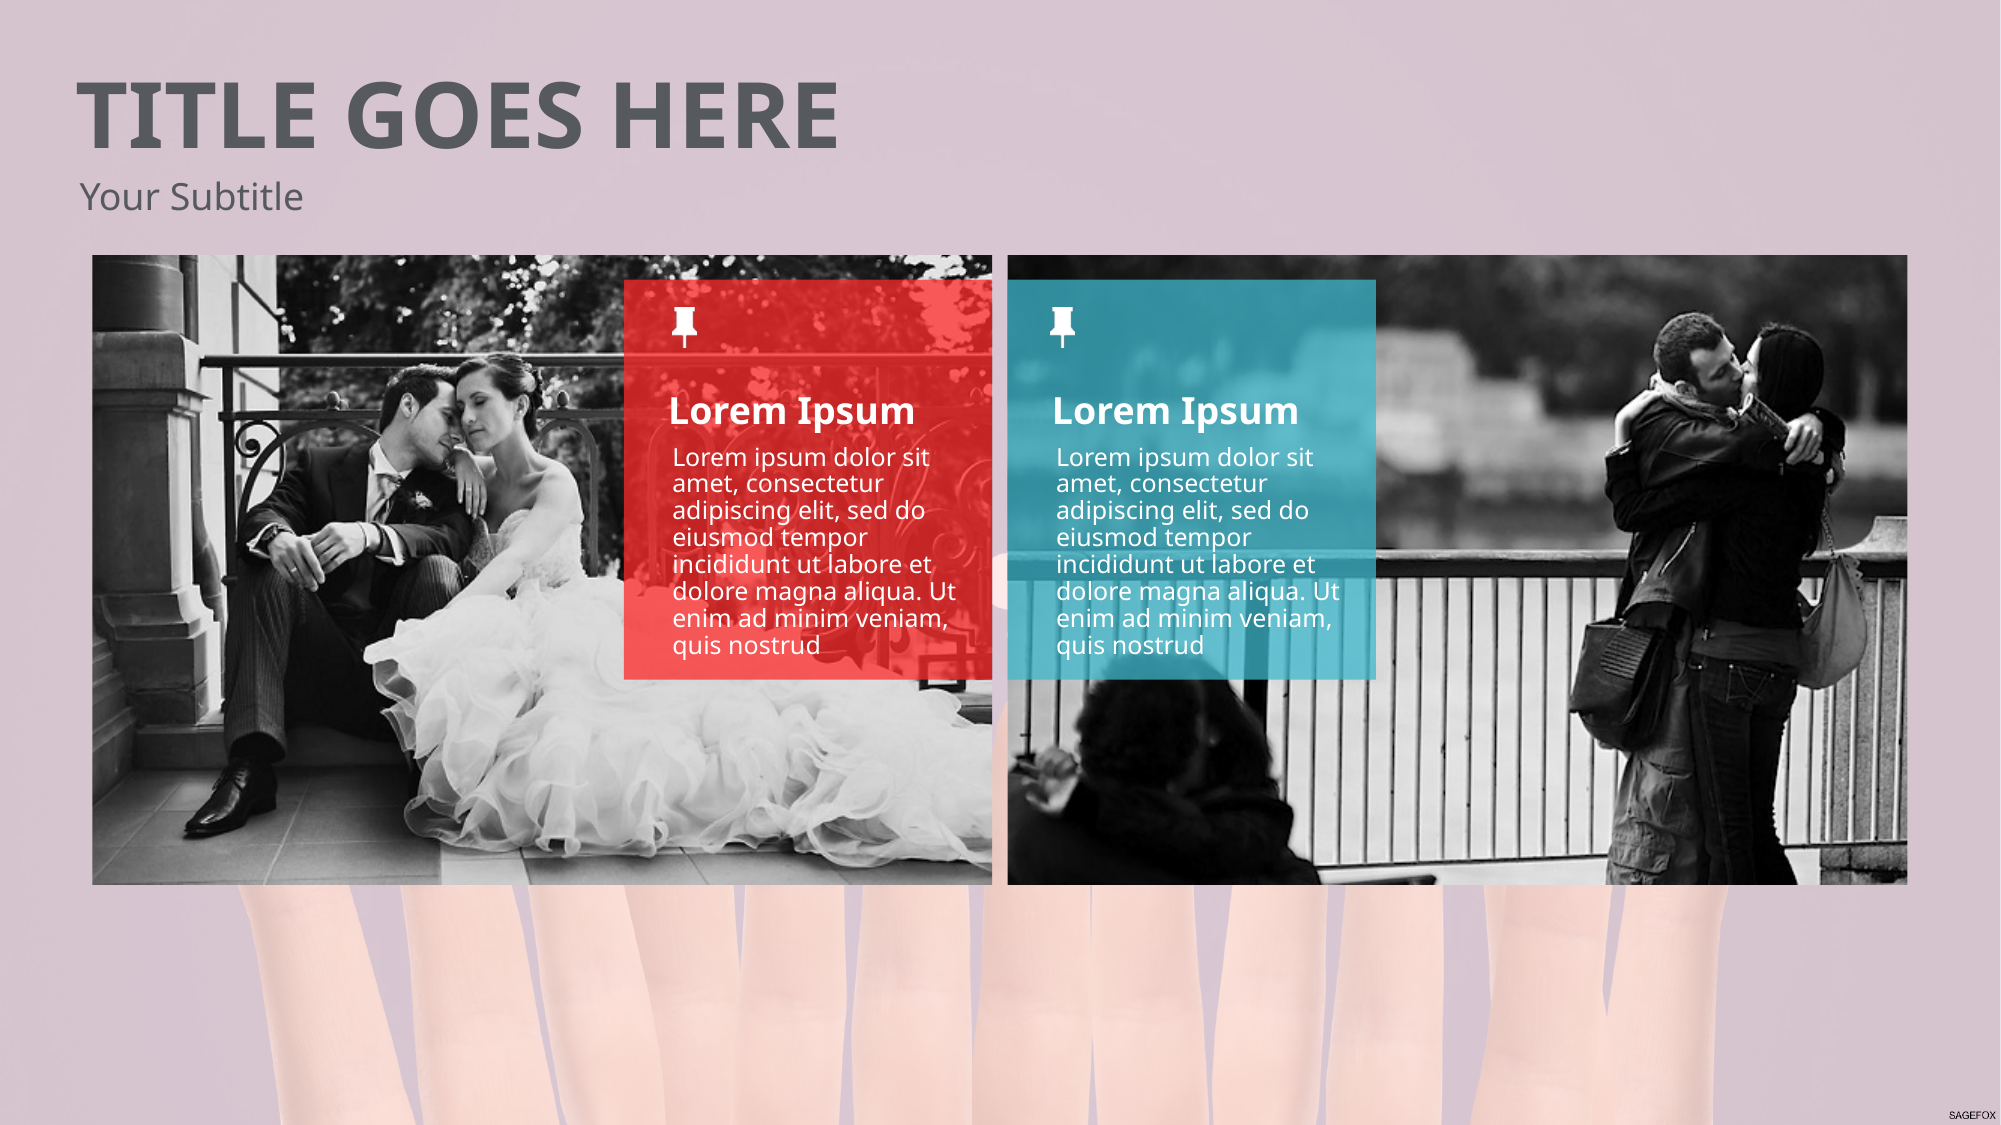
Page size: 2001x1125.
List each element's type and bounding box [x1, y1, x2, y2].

picture [1925, 0, 2001, 1125]
text_box [1037, 379, 1398, 680]
text_box [653, 379, 1014, 680]
text_box [60, 49, 1020, 227]
text_box [1007, 279, 1377, 681]
picture [1050, 307, 1075, 348]
text_box [1007, 255, 1909, 886]
text_box [623, 279, 993, 681]
picture [672, 307, 697, 348]
text_box [91, 255, 993, 886]
